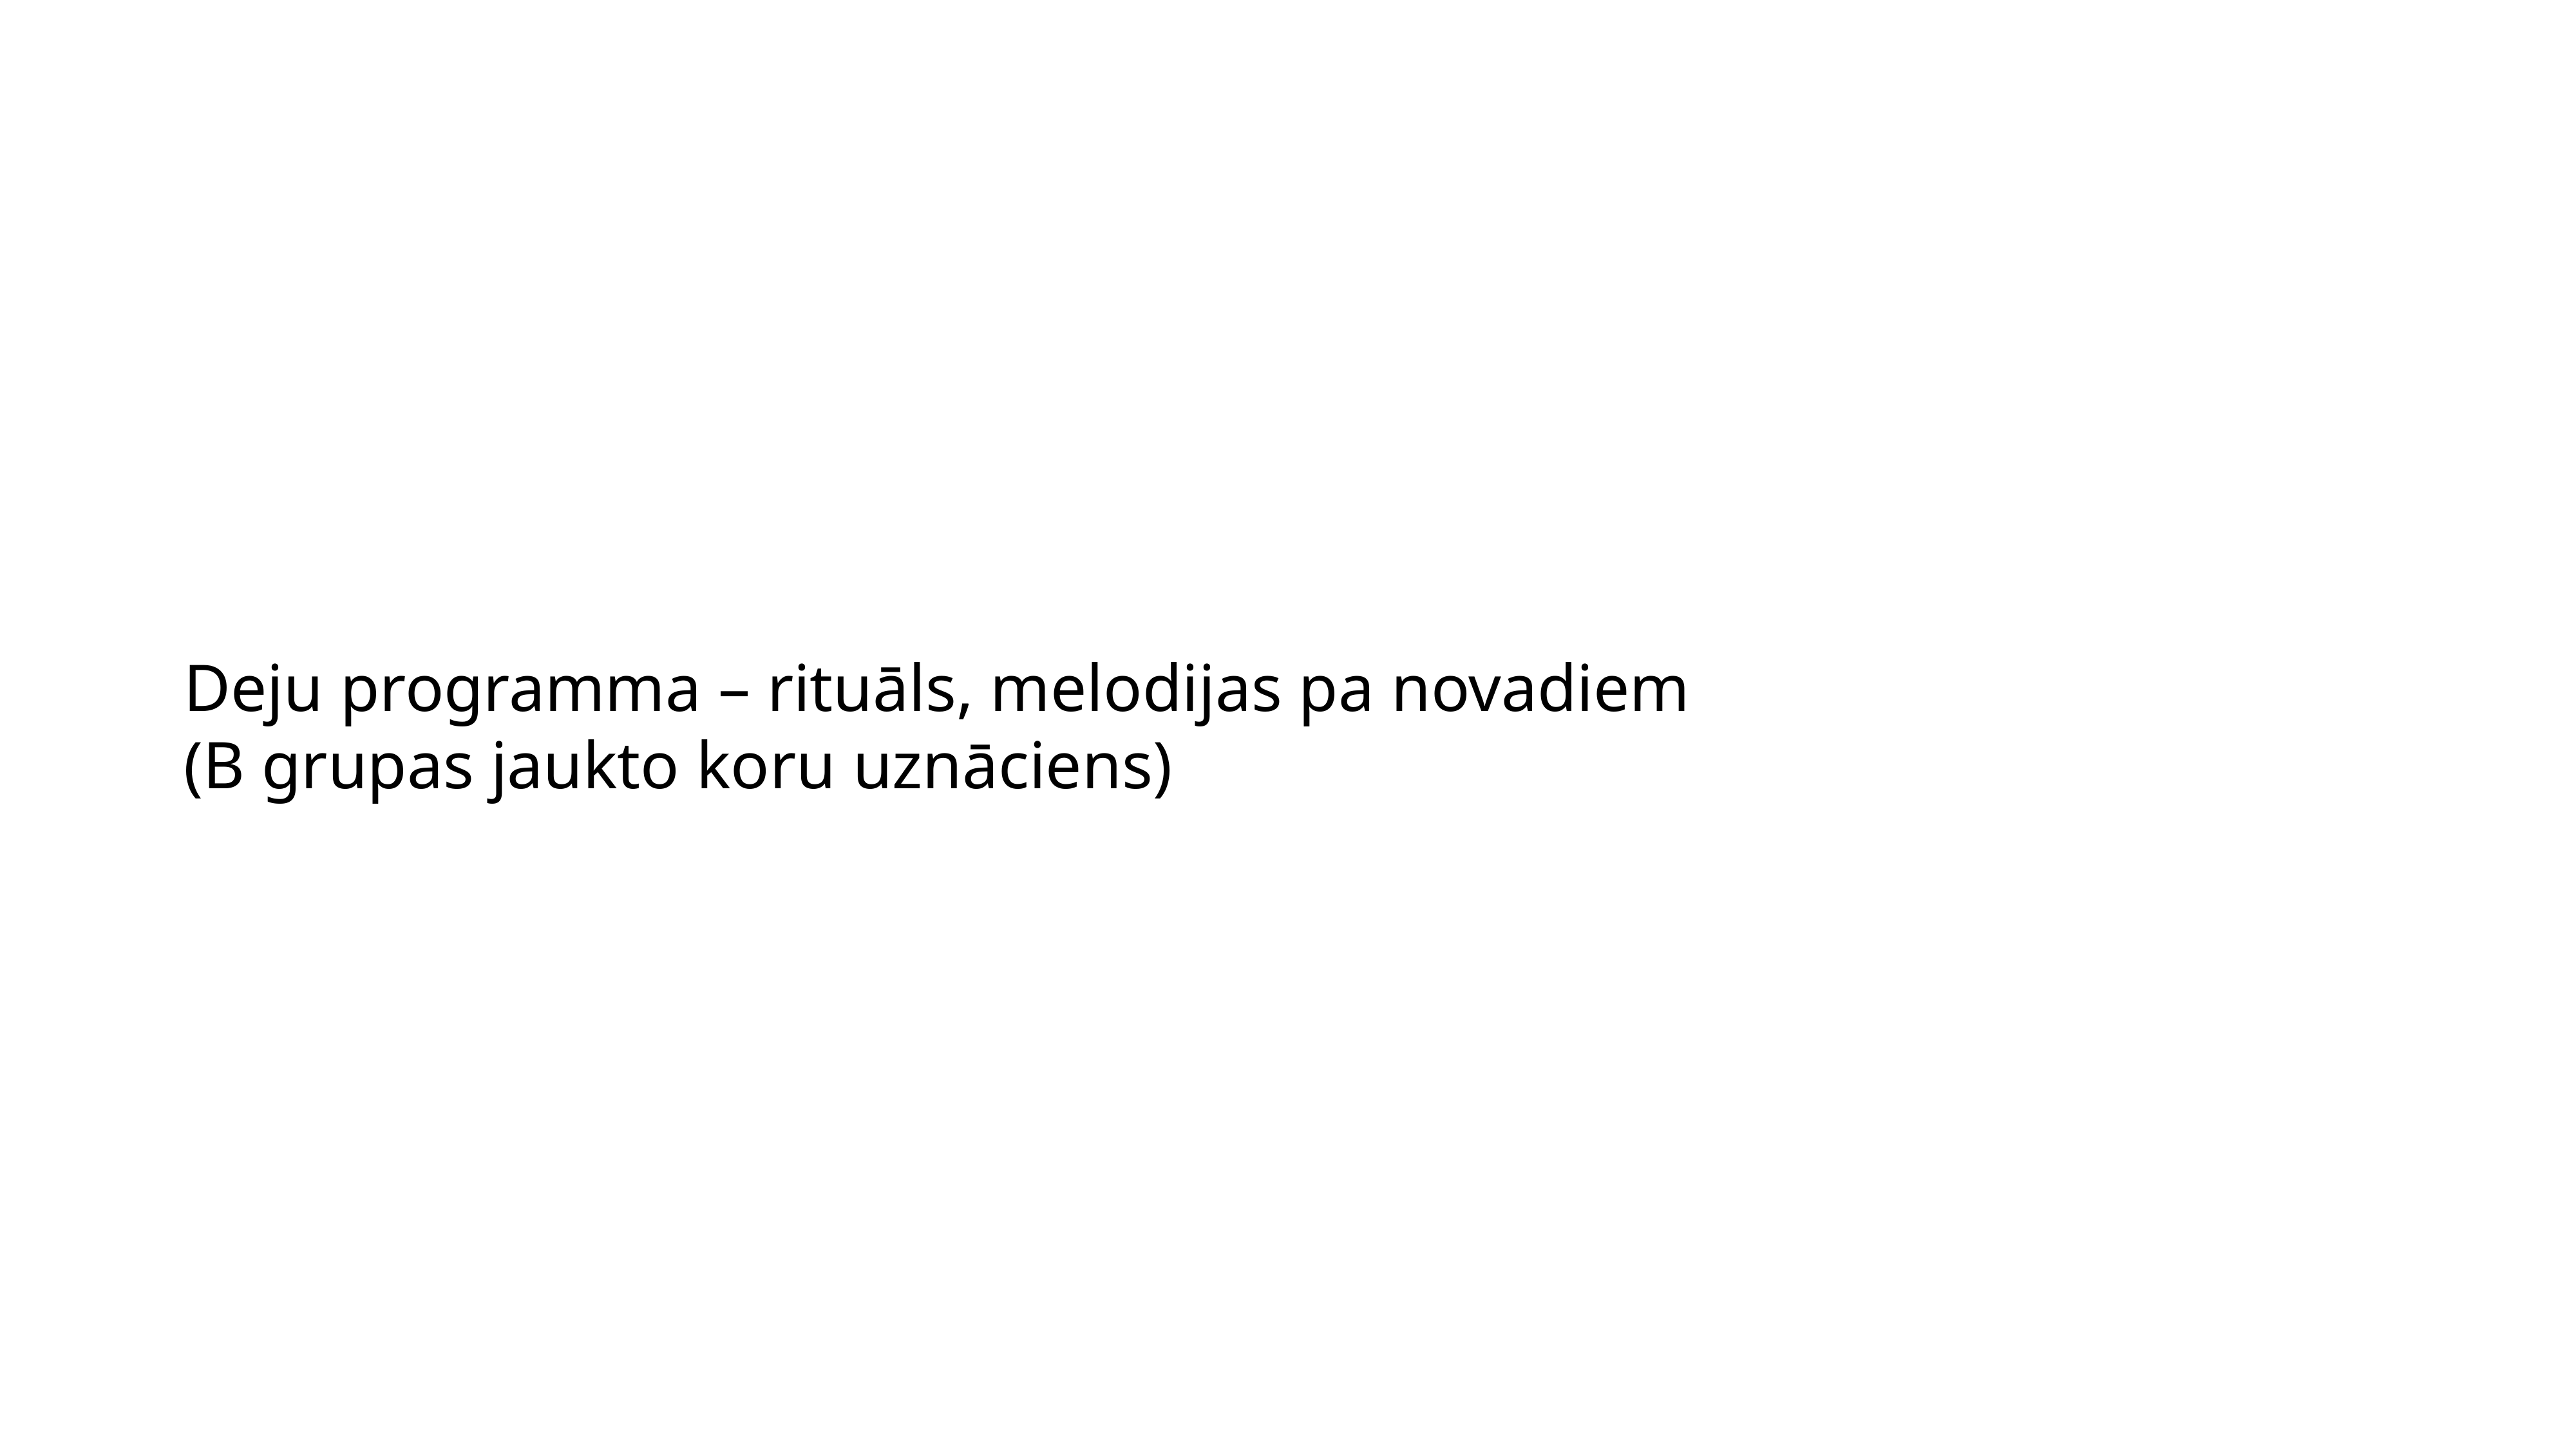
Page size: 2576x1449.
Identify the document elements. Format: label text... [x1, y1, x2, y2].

list Deju programma – rituāls, melodijas pa novadiem (B grupas jaukto koru uznāciens) [178, 187, 2398, 1262]
